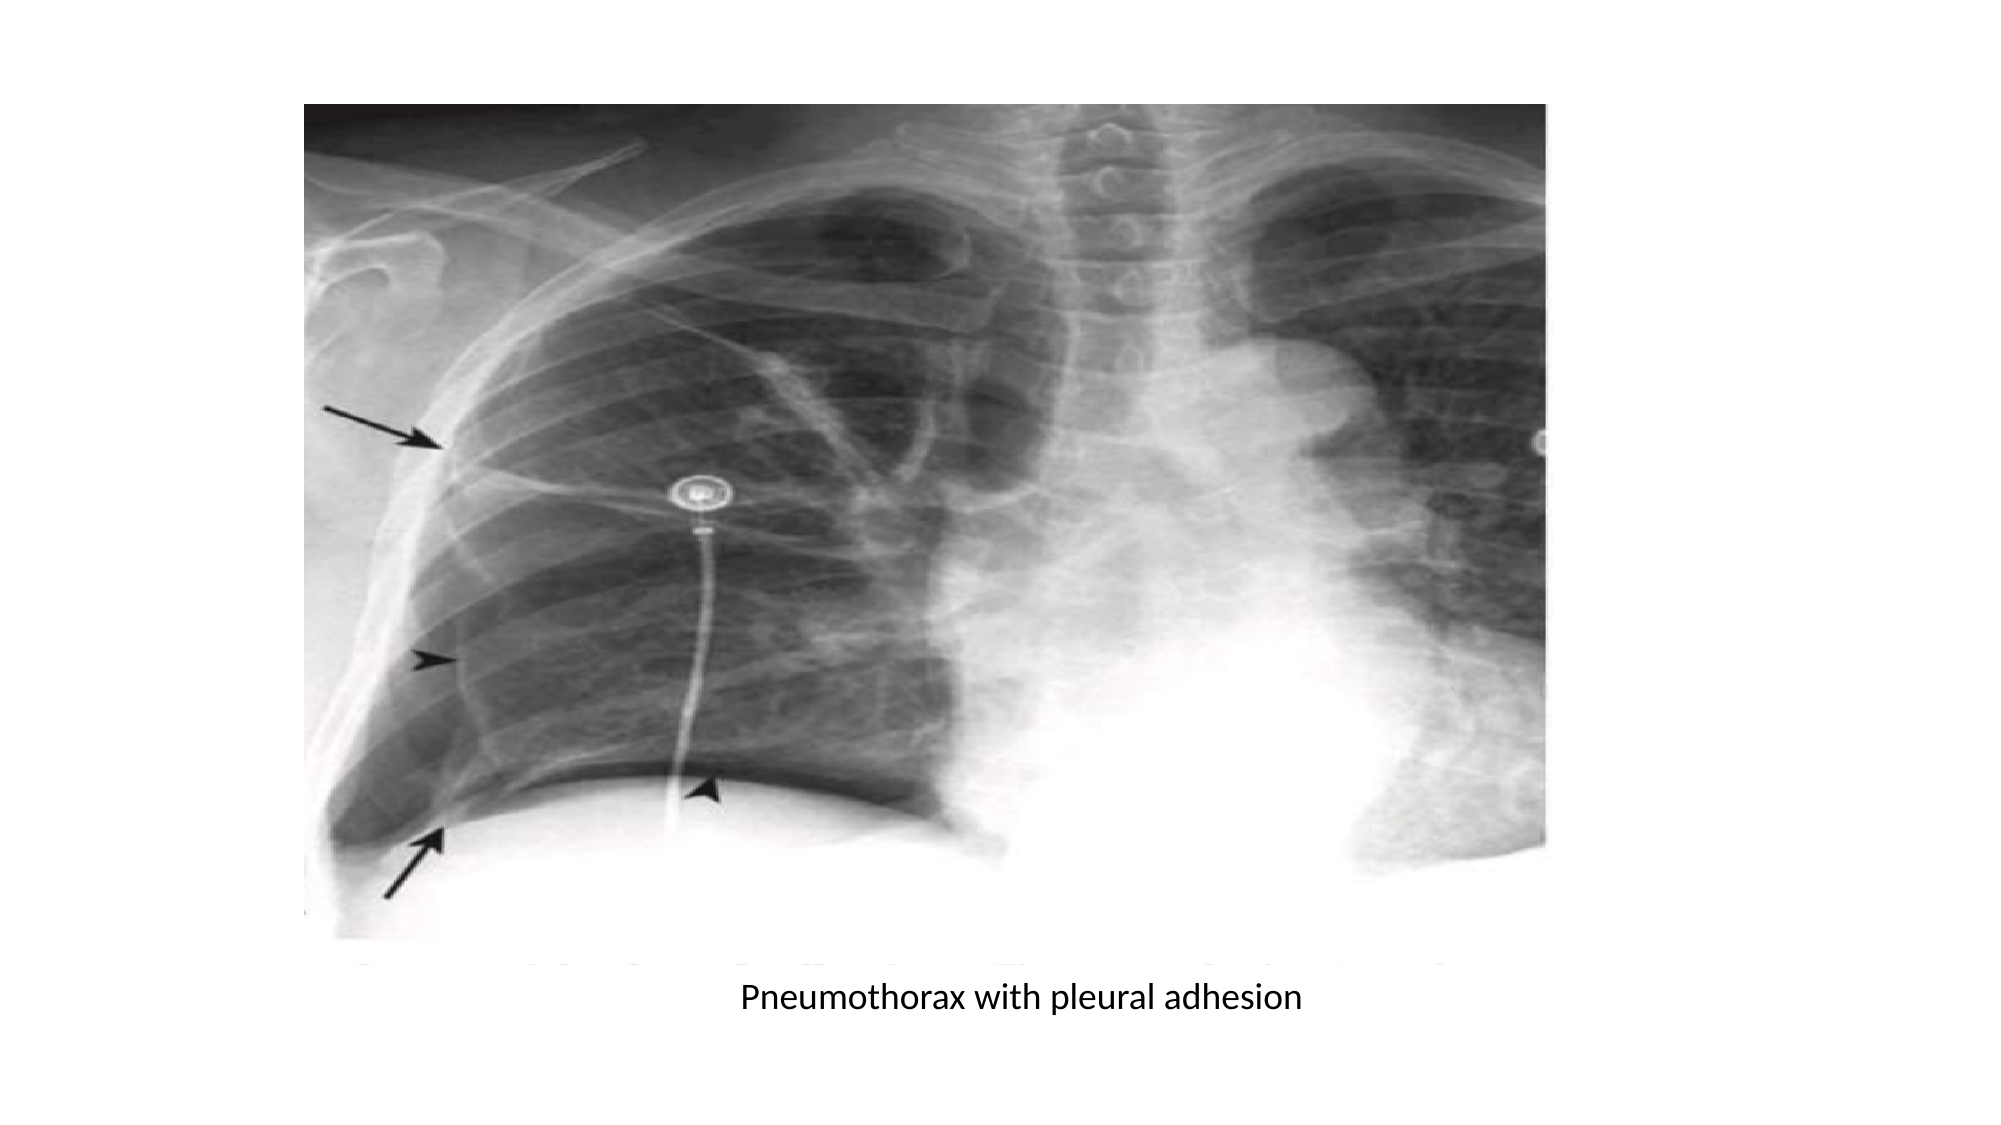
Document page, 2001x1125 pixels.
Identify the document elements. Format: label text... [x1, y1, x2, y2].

text_box Pneumothorax with pleural adhesion [725, 965, 1494, 1024]
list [304, 104, 1553, 965]
